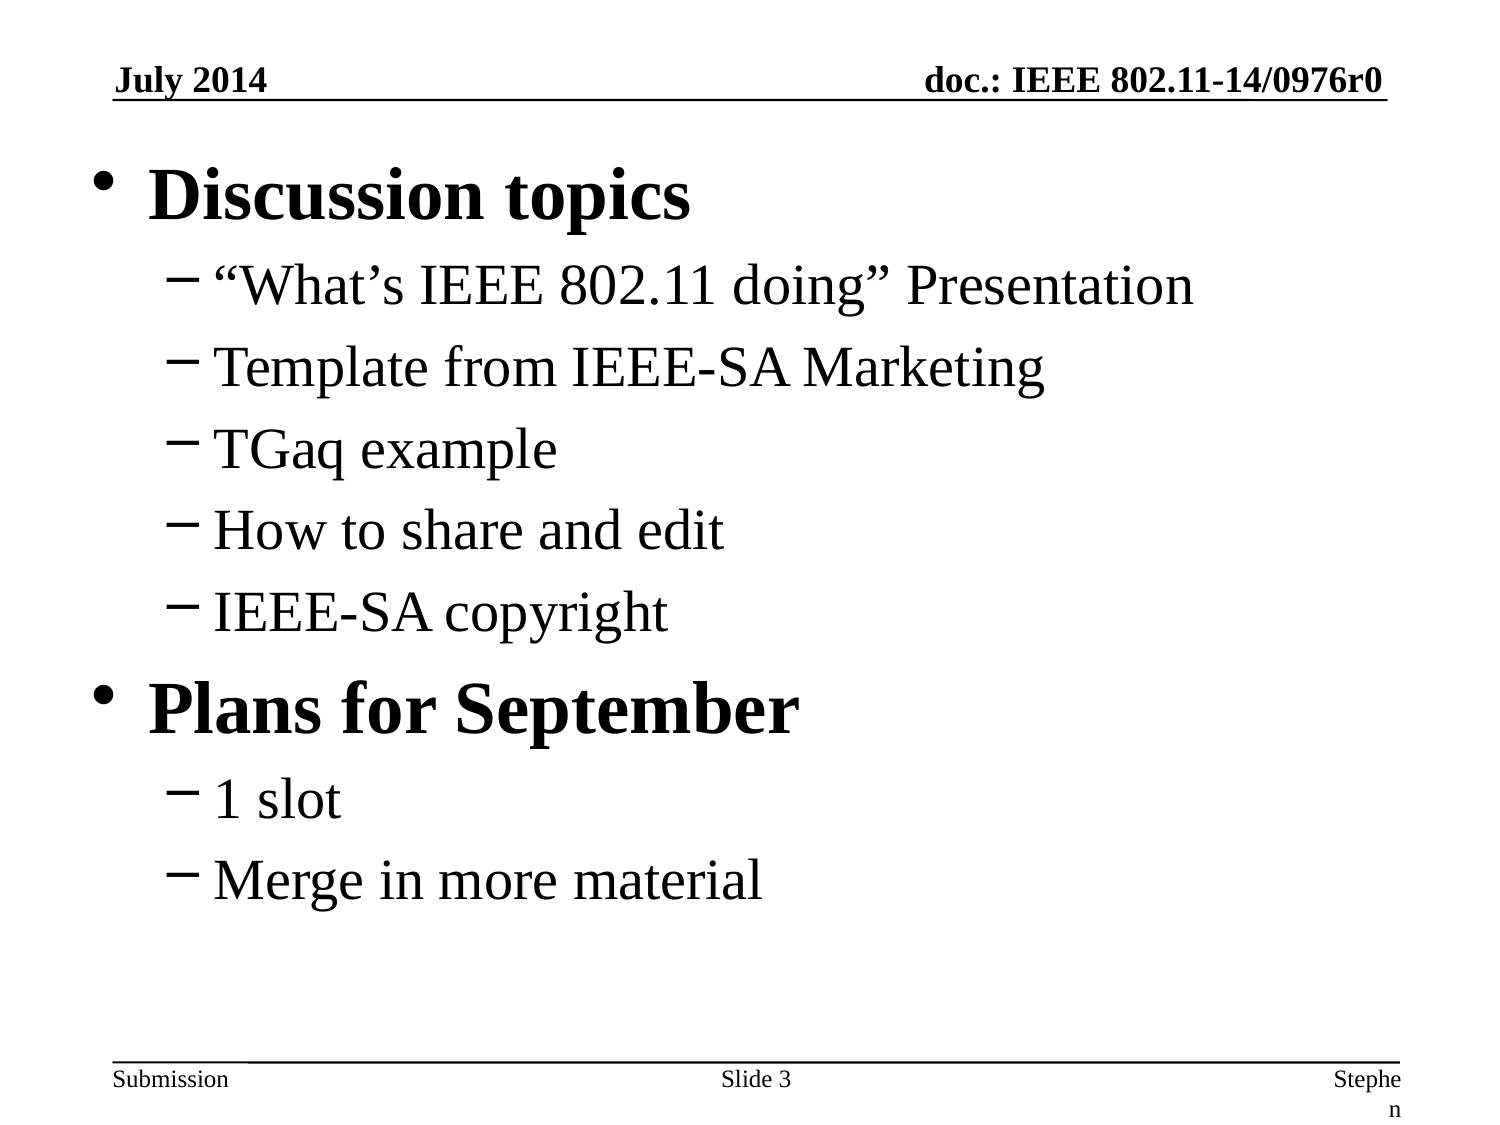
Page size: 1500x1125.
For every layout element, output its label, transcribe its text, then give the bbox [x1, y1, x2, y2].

list Discussion topics “What’s IEEE 802.11 doing” Presentation Template from IEEE-SA Marketing TGaq example How to share and edit IEEE-SA copyright Plans for September 1 slot Merge in more material [76, 137, 1415, 1047]
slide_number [114, 54, 290, 101]
footer Stephen McCann, Blackberry [1324, 1061, 1402, 1093]
slide_number Slide 3 [712, 1061, 800, 1093]
